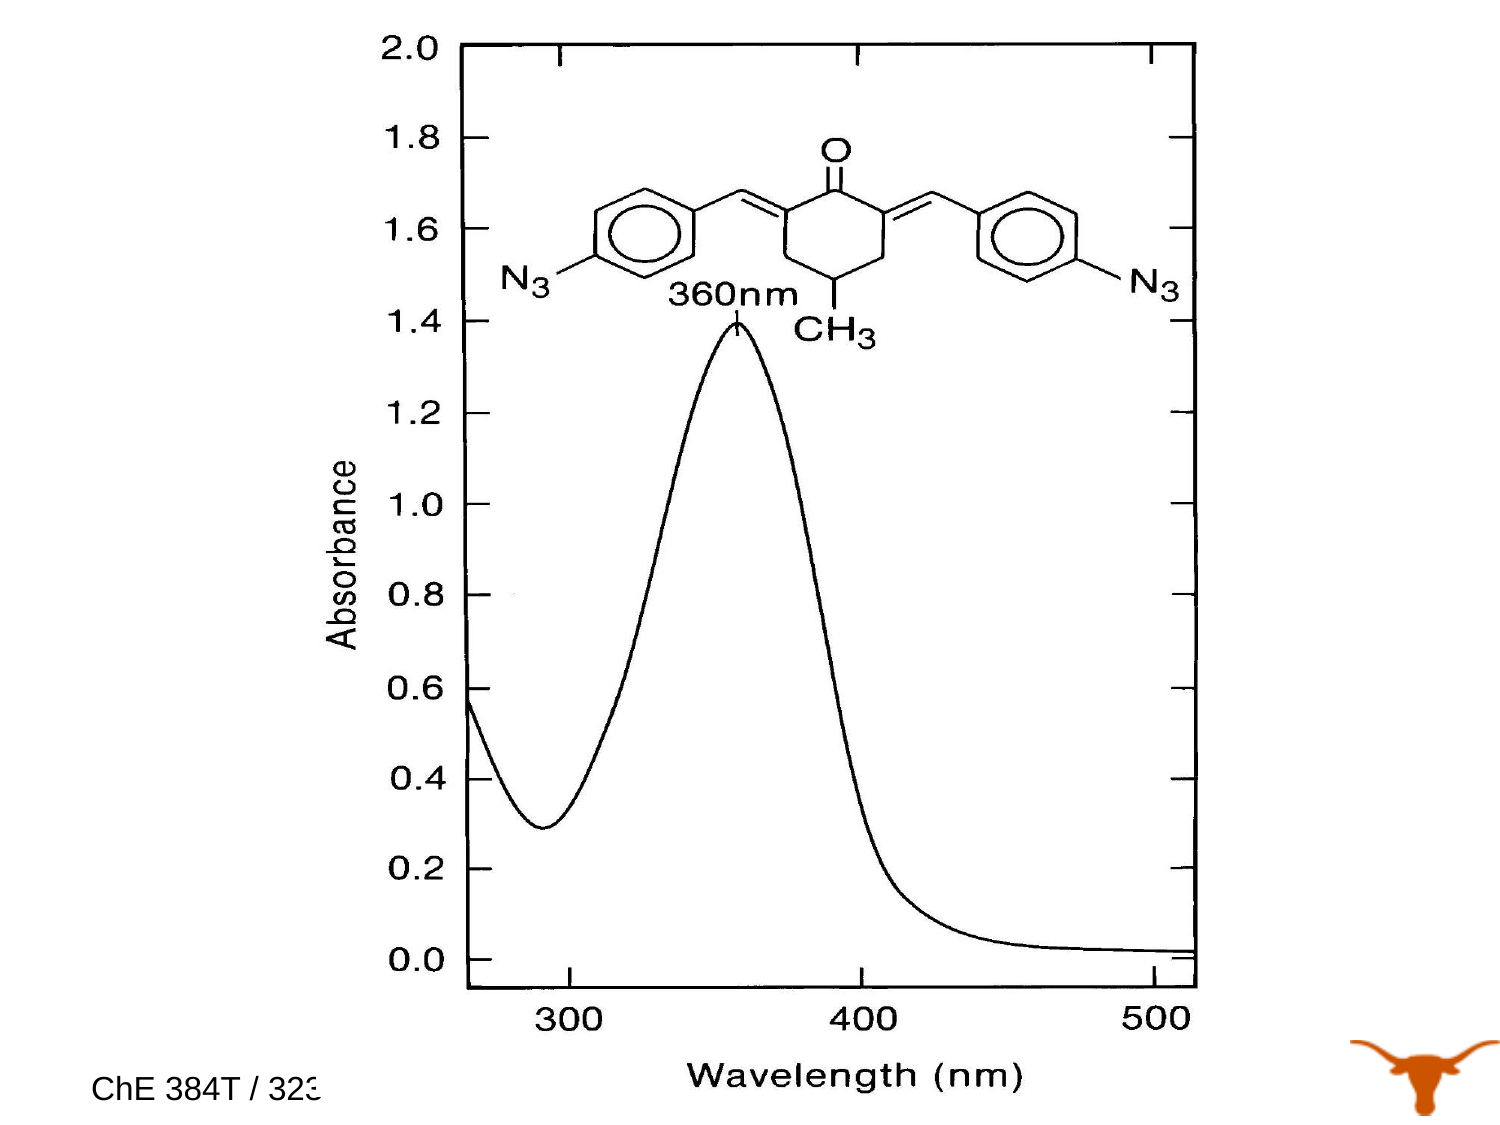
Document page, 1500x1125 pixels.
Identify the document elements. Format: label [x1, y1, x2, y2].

picture [316, 27, 1208, 1097]
picture [1350, 1040, 1500, 1116]
